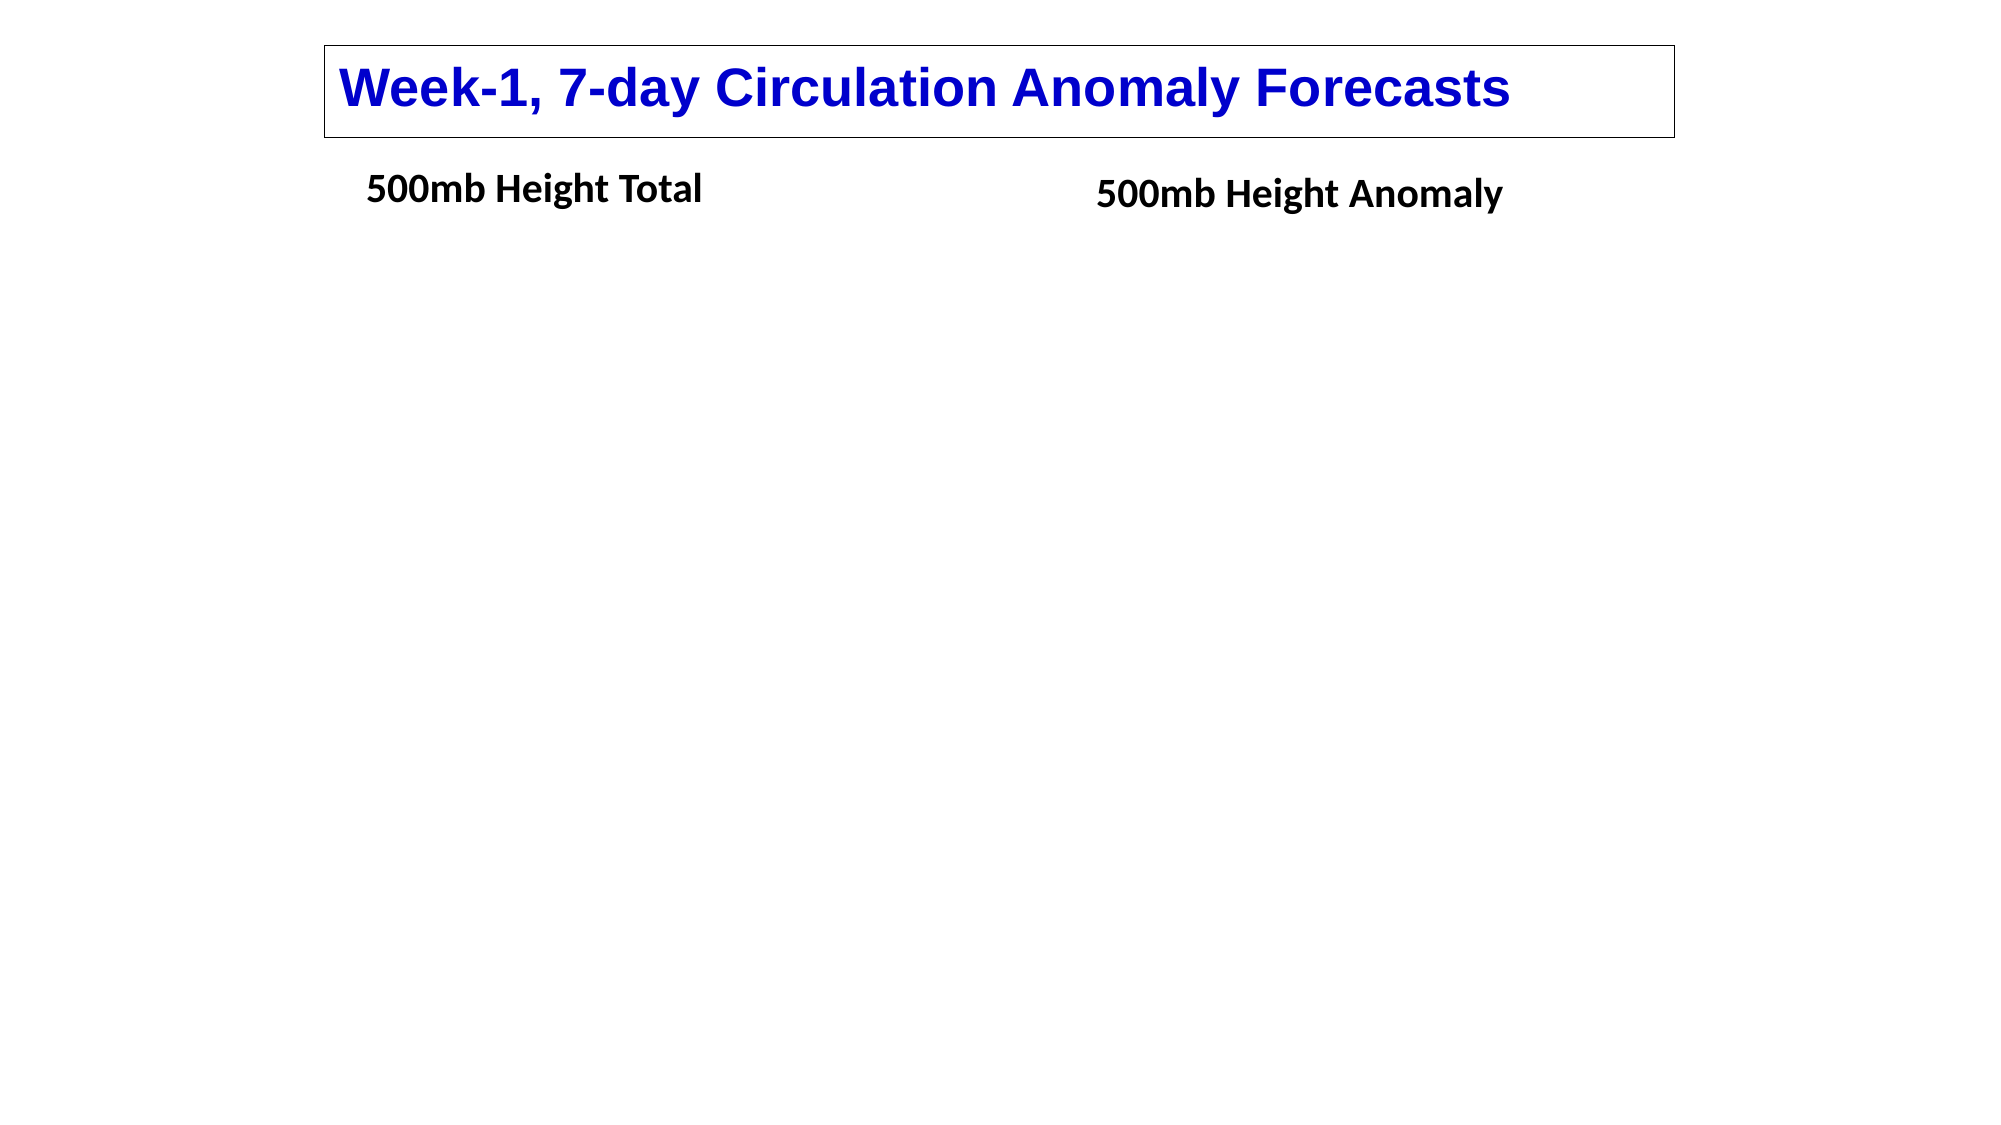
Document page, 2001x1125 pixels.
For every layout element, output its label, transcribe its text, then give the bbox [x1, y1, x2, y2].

text_box 500mb Height Anomaly [1081, 158, 1519, 224]
text_box Week-1, 7-day Circulation Anomaly Forecasts [324, 45, 1675, 138]
text_box 500mb Height Total [351, 153, 719, 219]
